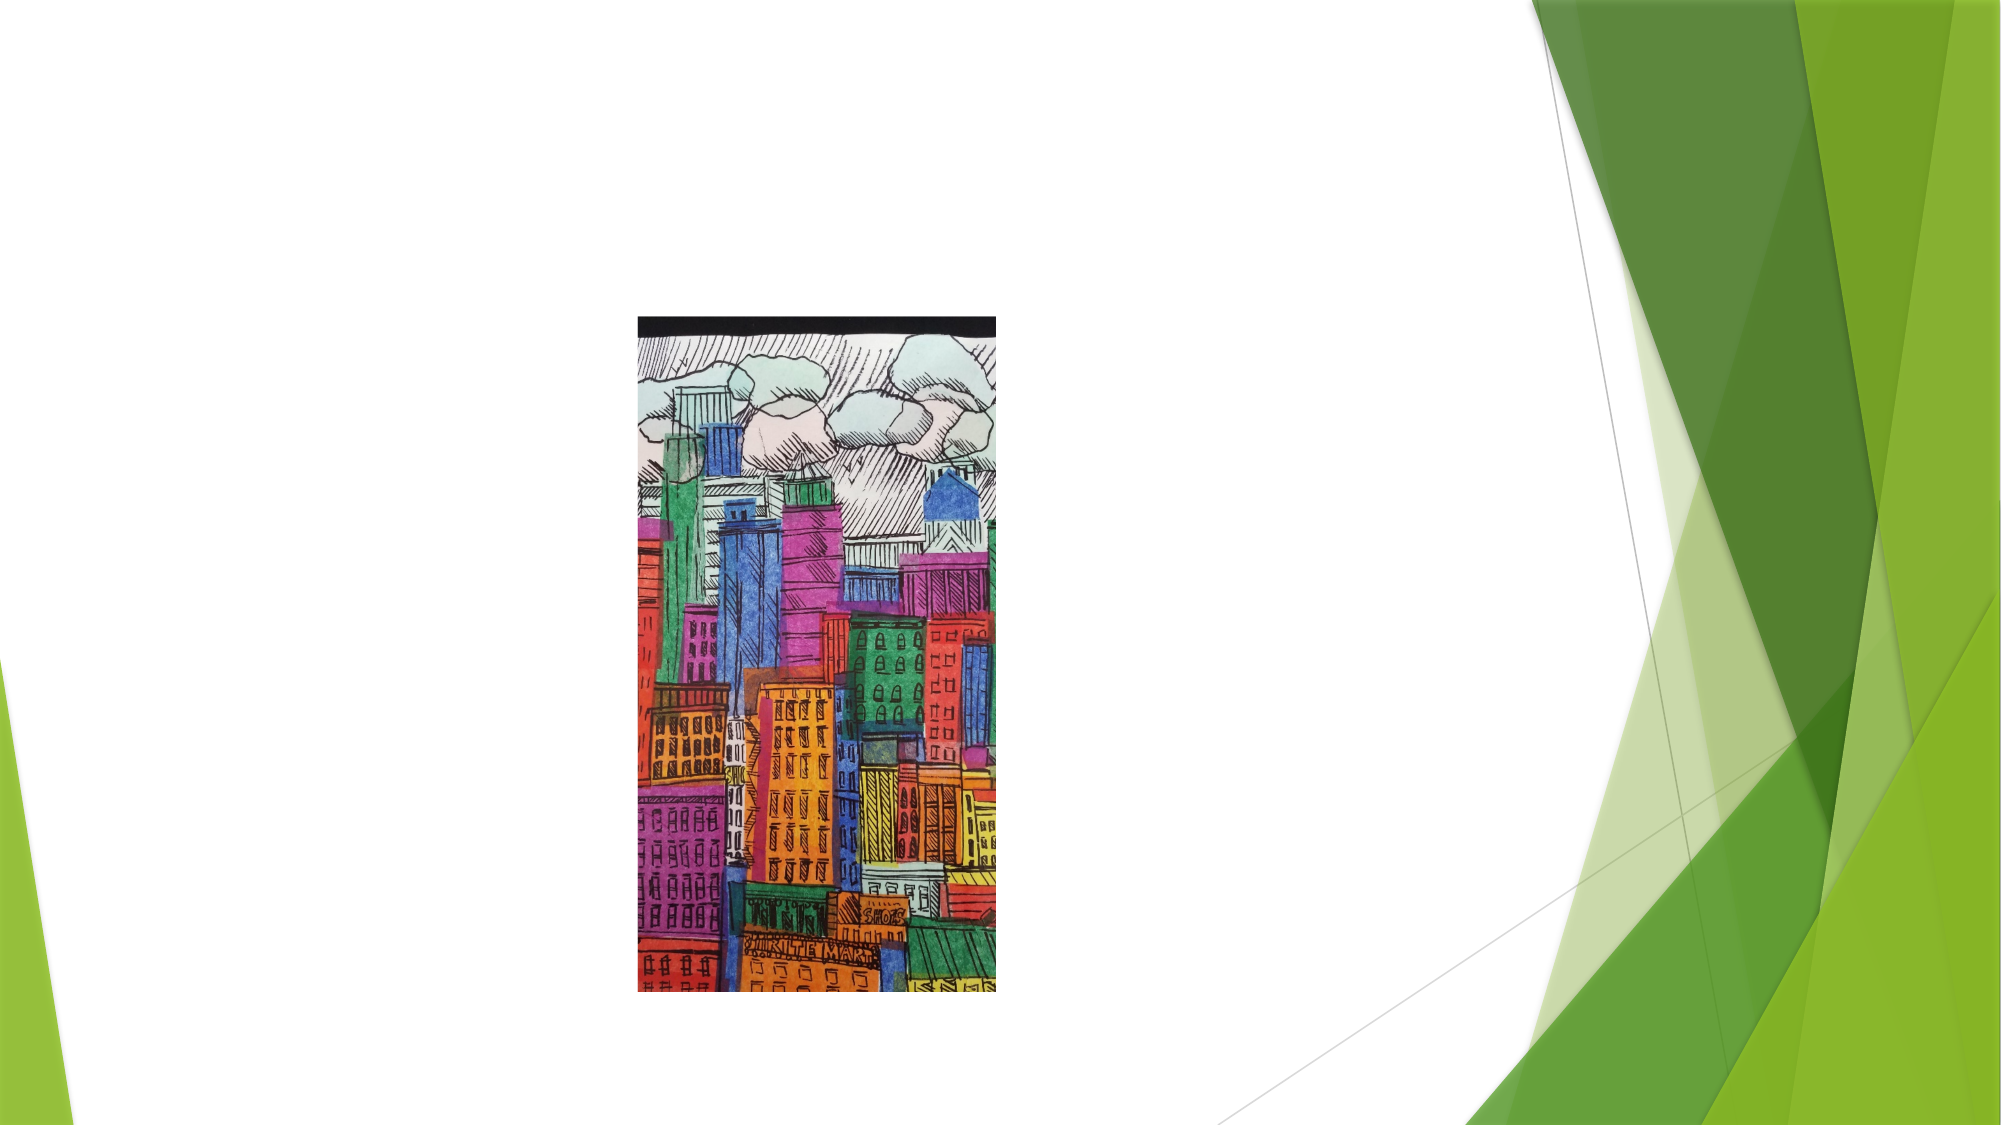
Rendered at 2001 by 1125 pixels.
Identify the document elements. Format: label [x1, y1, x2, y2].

list [478, 474, 1154, 834]
picture [638, 317, 996, 474]
picture [638, 834, 996, 992]
